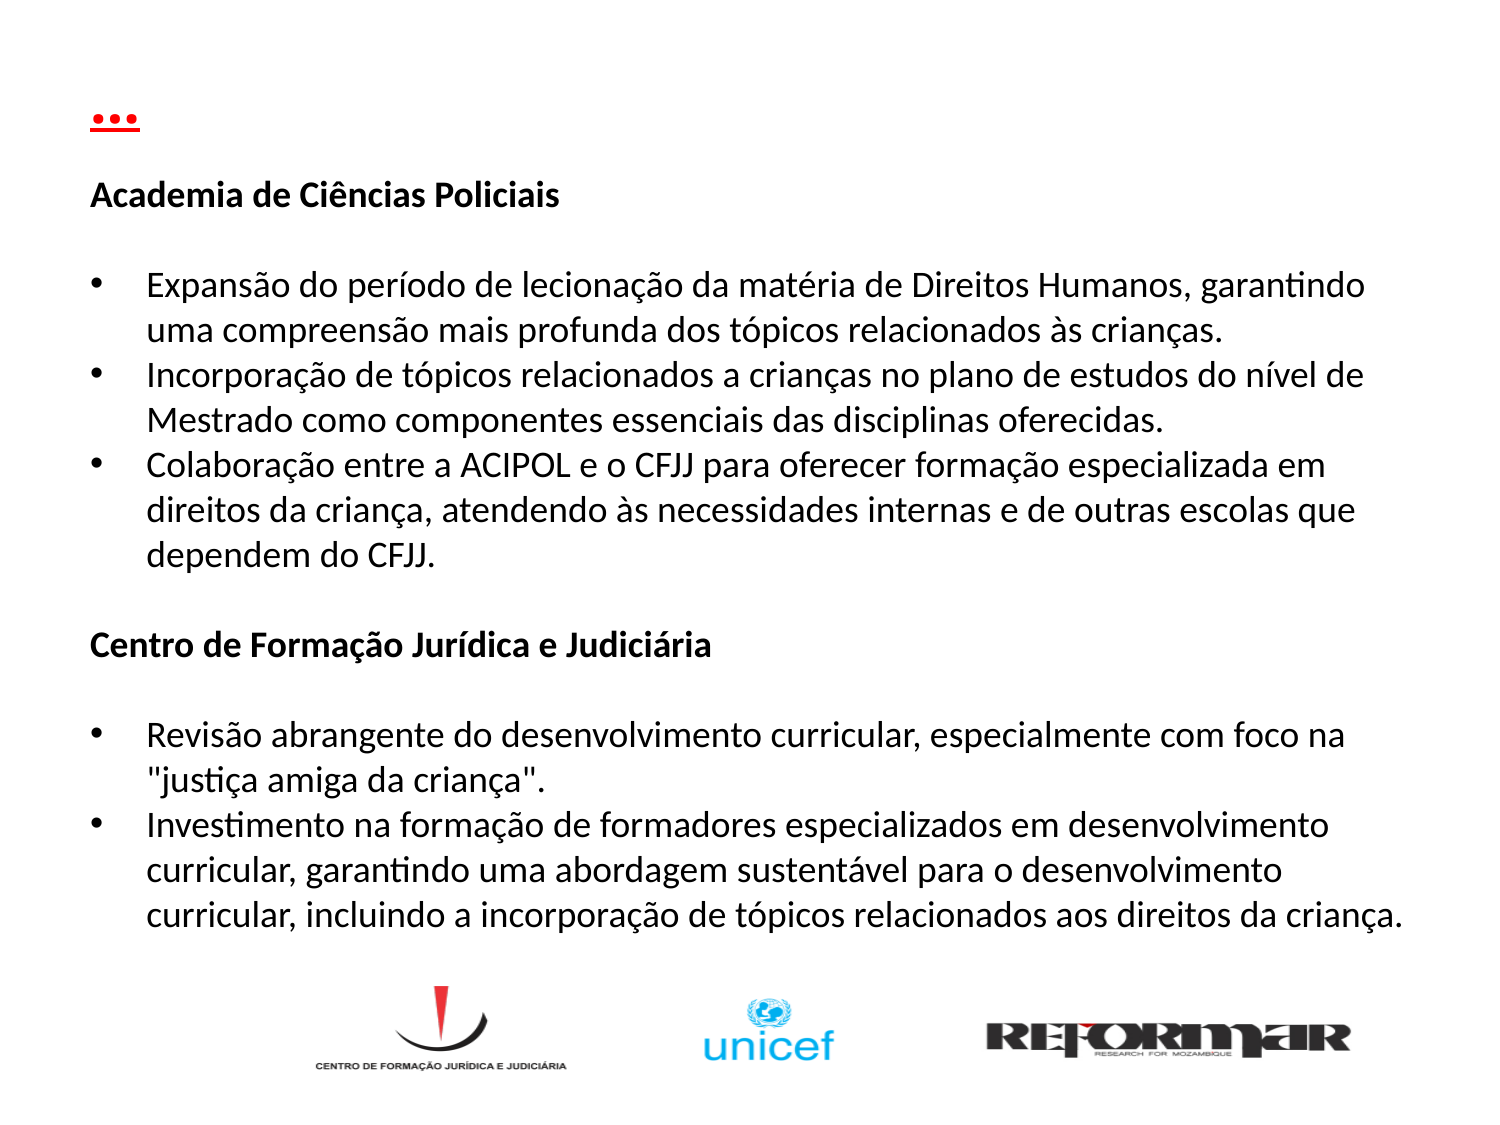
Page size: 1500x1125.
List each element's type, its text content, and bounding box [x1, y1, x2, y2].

picture [134, 980, 1376, 1076]
list Academia de Ciências Policiais Expansão do período de lecionação da matéria de Direitos Humanos, garantindo uma compreensão mais profunda dos tópicos relacionados às crianças. Incorporação de tópicos relacionados a crianças no plano de estudos do nível de Mestrado como componentes essenciais das disciplinas oferecidas. Colaboração entre a ACIPOL e o CFJJ para oferecer formação especializada em direitos da criança, atendendo às necessidades internas e de outras escolas que dependem do CFJJ. Centro de Formação Jurídica e Judiciária Revisão abrangente do desenvolvimento curricular, especialmente com foco na "justiça amiga da criança". Investimento na formação de formadores especializados em desenvolvimento curricular, garantindo uma abordagem sustentável para o desenvolvimento curricular, incluindo a incorporação de tópicos relacionados aos direitos da criança. [75, 162, 1425, 1005]
title … [75, 50, 1425, 150]
